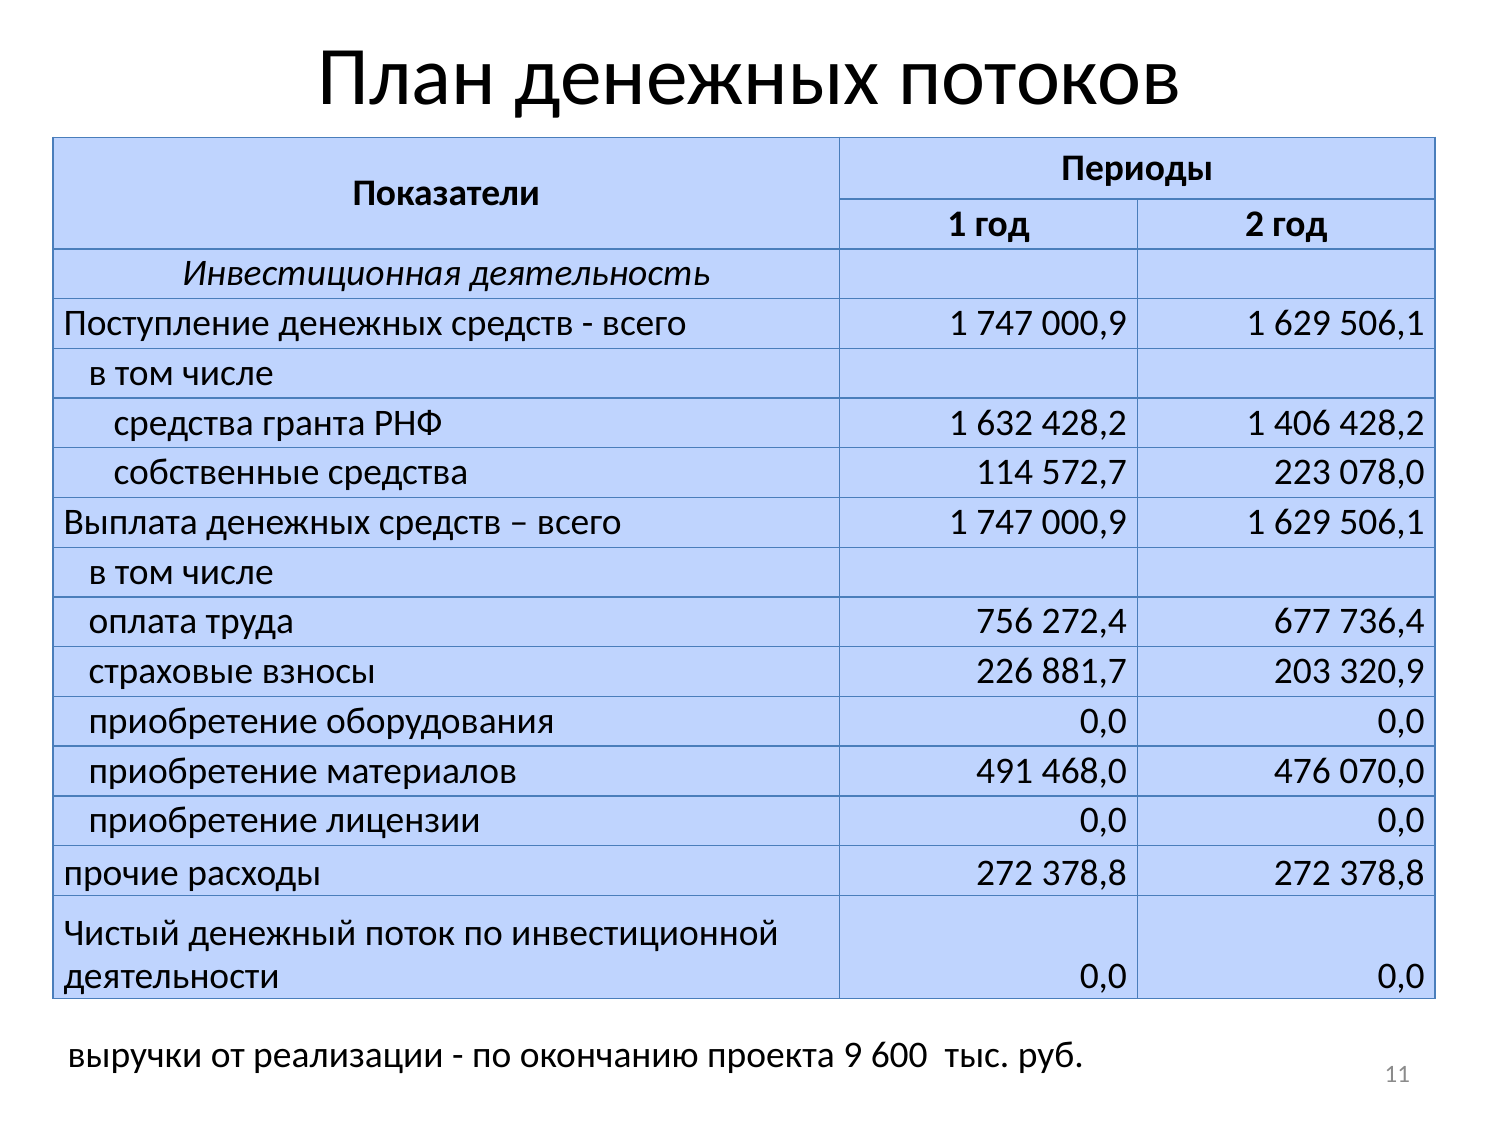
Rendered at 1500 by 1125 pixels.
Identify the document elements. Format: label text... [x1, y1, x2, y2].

table_cell 756 272,4 [840, 598, 1137, 646]
table_cell 272 378,8 [1138, 846, 1434, 895]
table_cell Чистый денежный поток по инвестиционной деятельности [54, 896, 839, 998]
table_cell 677 736,4 [1138, 598, 1434, 646]
table_cell 114 572,7 [840, 448, 1137, 497]
table_cell 1 год [840, 200, 1137, 248]
table_cell 2 год [1138, 200, 1434, 248]
table_cell [840, 548, 1137, 596]
table_cell собственные средства [54, 448, 839, 497]
table_cell прочие расходы [54, 846, 839, 895]
table_cell приобретение лицензии [54, 797, 839, 845]
table_cell [840, 250, 1137, 298]
table_header Периоды [840, 138, 1434, 198]
table_cell [1138, 349, 1434, 397]
table_cell 0,0 [840, 797, 1137, 845]
table_cell приобретение материалов [54, 747, 839, 795]
table_cell 491 468,0 [840, 747, 1137, 795]
table_cell оплата труда [54, 598, 839, 646]
table_cell 0,0 [840, 697, 1137, 745]
table_header Показатели [54, 138, 839, 248]
table_cell приобретение оборудования [54, 697, 839, 745]
title План денежных потоков [75, 7, 1425, 135]
table_cell [1138, 548, 1434, 596]
table_cell 0,0 [1138, 797, 1434, 845]
table_cell 1 747 000,9 [840, 299, 1137, 348]
table_cell 1 629 506,1 [1138, 299, 1434, 348]
table_cell 272 378,8 [840, 846, 1137, 895]
table_cell 1 629 506,1 [1138, 498, 1434, 547]
table_cell [1138, 250, 1434, 298]
table_cell [840, 349, 1137, 397]
table_cell 0,0 [1138, 697, 1434, 745]
table_cell 203 320,9 [1138, 647, 1434, 696]
table_cell 1 406 428,2 [1138, 399, 1434, 447]
table_cell Инвестиционная деятельность [54, 250, 839, 298]
table_cell 1 747 000,9 [840, 498, 1137, 547]
table_cell в том числе [54, 548, 839, 596]
table_cell средства гранта РНФ [54, 399, 839, 447]
table_cell страховые взносы [54, 647, 839, 696]
text_box выручки от реализации - по окончанию проекта 9 600 тыс. руб. [53, 1023, 1341, 1083]
table_cell в том числе [54, 349, 839, 397]
table_cell 0,0 [840, 896, 1137, 998]
table_cell Выплата денежных средств – всего [54, 498, 839, 547]
table_cell 223 078,0 [1138, 448, 1434, 497]
table_cell 1 632 428,2 [840, 399, 1137, 447]
slide_number 11 [1074, 1042, 1425, 1103]
table_cell 0,0 [1138, 896, 1434, 998]
table_cell 226 881,7 [840, 647, 1137, 696]
table_cell 476 070,0 [1138, 747, 1434, 795]
table_cell Поступление денежных средств - всего [54, 299, 839, 348]
